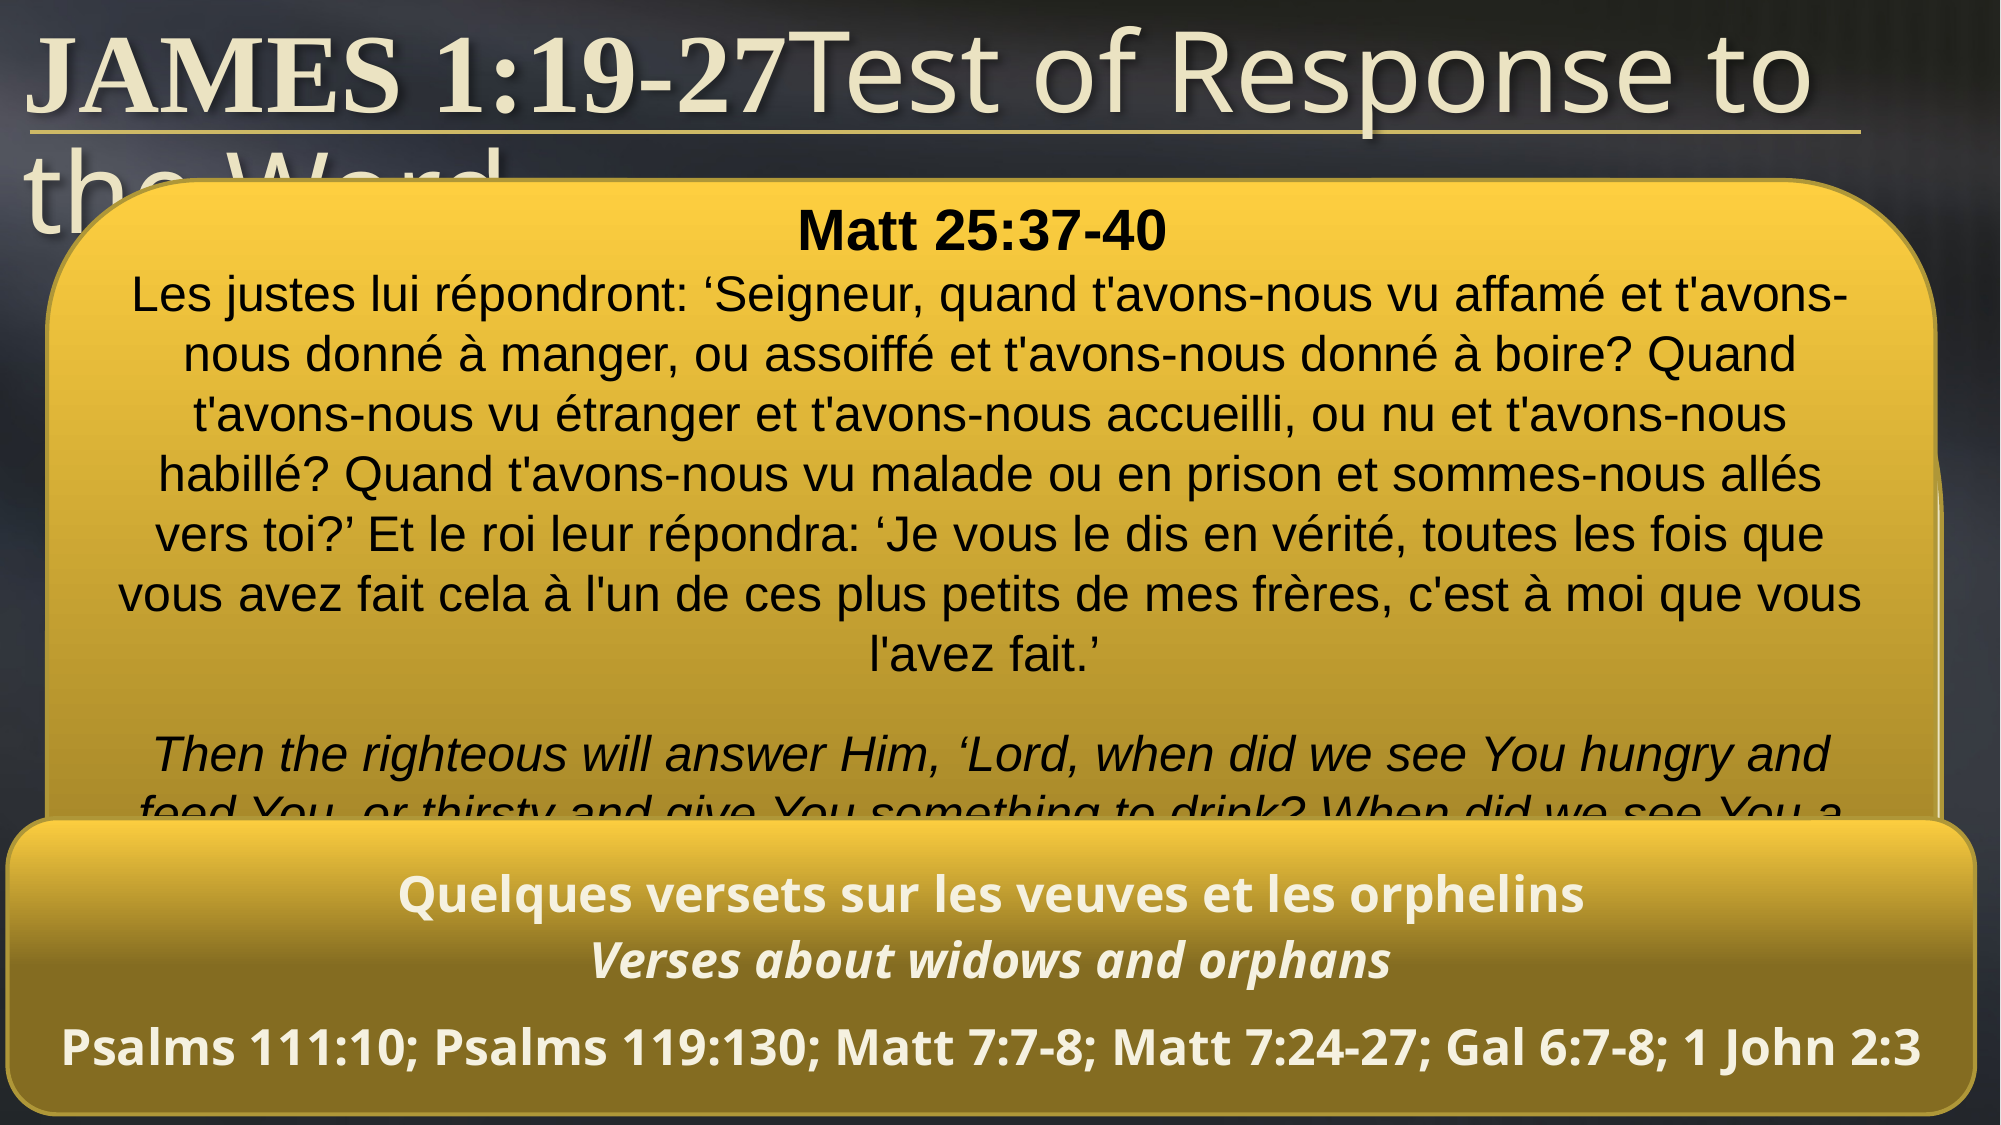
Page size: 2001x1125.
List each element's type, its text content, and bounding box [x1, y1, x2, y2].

picture [0, 0, 2001, 1125]
text_box Quelques versets sur les veuves et les orphelins Verses about widows and orphans Psalms 111:10; Psalms 119:130; Matt 7:7-8; Matt 7:24-27; Gal 6:7-8; 1 John 2:3 [5, 816, 1978, 1117]
title James 1:19-27 Test of Response to the Word [7, 7, 1863, 158]
text_box Honor parents No murder No adultery No stealing No lying No coveting [1938, 458, 1944, 819]
text_box Matt 25:37-40 Les justes lui répondront: ‘Seigneur, quand t'avons-nous vu affamé et t'avons-nous donné à manger, ou assoiffé et t'avons-nous donné à boire? Quand t'avons-nous vu étranger et t'avons-nous accueilli, ou nu et t'avons-nous habillé? Quand t'avons-nous vu malade ou en prison et sommes-nous allés vers toi?’ Et le roi leur répondra: ‘Je vous le dis en vérité, toutes les fois que vous avez fait cela à l'un de ces plus petits de mes frères, c'est à moi que vous l'avez fait.’ Then the righteous will answer Him, ‘Lord, when did we see You hungry and feed You, or thirsty and give You something to drink? When did we see You a stranger and take You in, or without clothes and clothe You? When did we see You sick, or in prison, and visit You? ’ “And the King will answer them, ‘I assure you: Whatever you did for one of the least of these brothers of Mine, you did for Me. [44, 177, 1938, 817]
